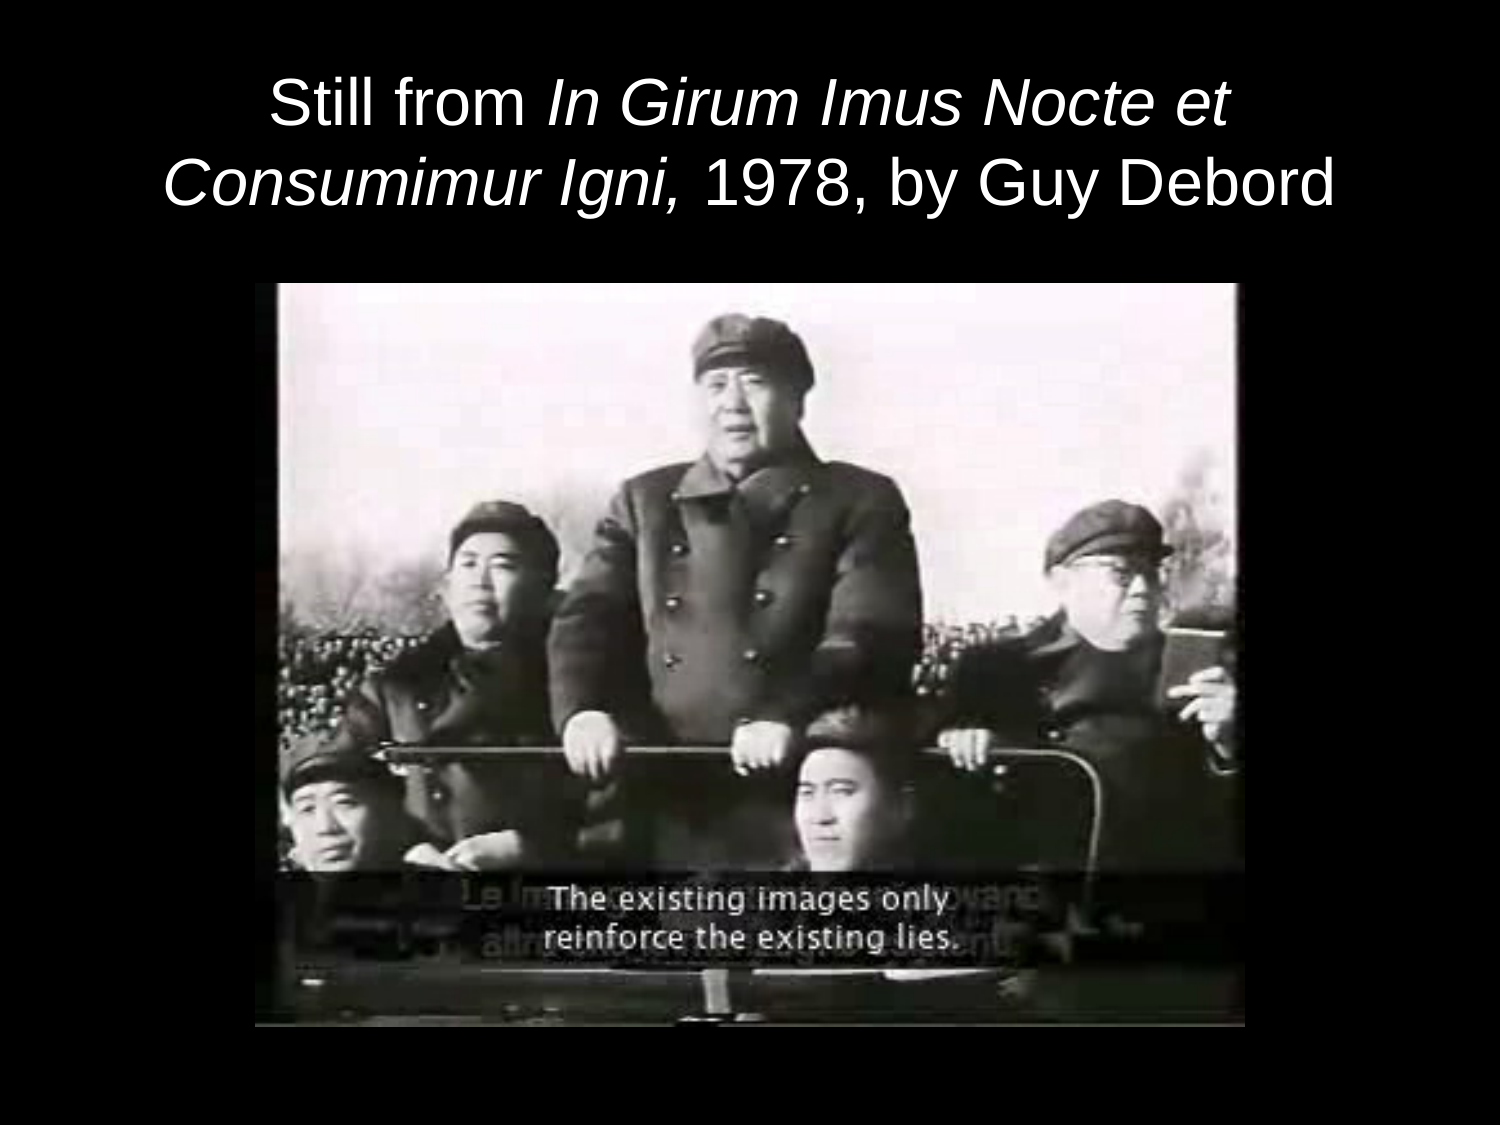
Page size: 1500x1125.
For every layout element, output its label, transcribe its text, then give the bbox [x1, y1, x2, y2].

title Still from In Girum Imus Nocte et Consumimur Igni, 1978, by Guy Debord [75, 45, 1425, 233]
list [74, 283, 1426, 1027]
